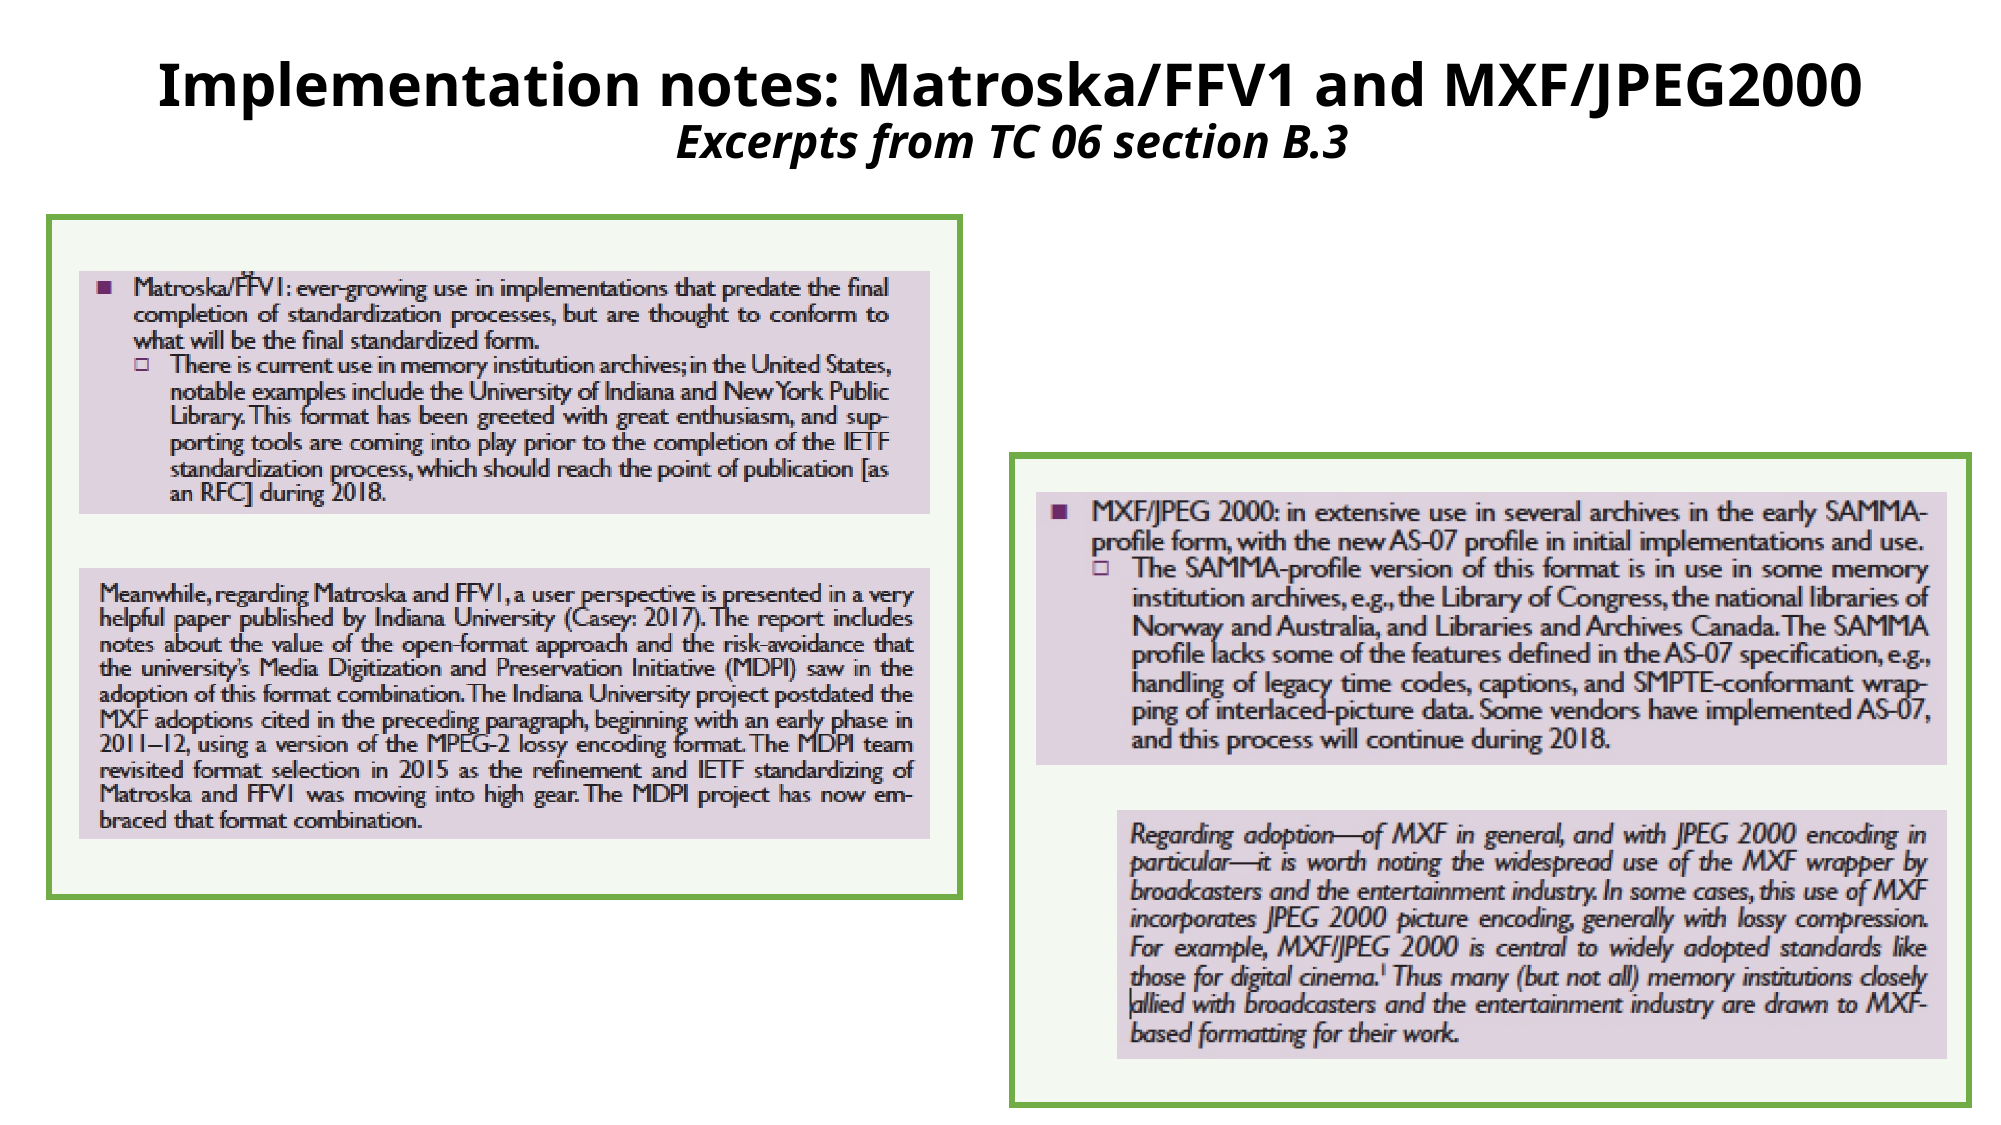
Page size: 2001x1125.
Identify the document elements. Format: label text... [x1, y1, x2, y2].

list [79, 568, 930, 839]
text_box [1011, 454, 1970, 1106]
picture [1036, 492, 1947, 766]
picture [1117, 810, 1947, 1059]
title Implementation notes: Matroska/FFV1 and MXF/JPEG2000 Excerpts from TC 06 section B.3 [92, 33, 1931, 191]
text_box [48, 216, 961, 898]
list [79, 271, 930, 514]
